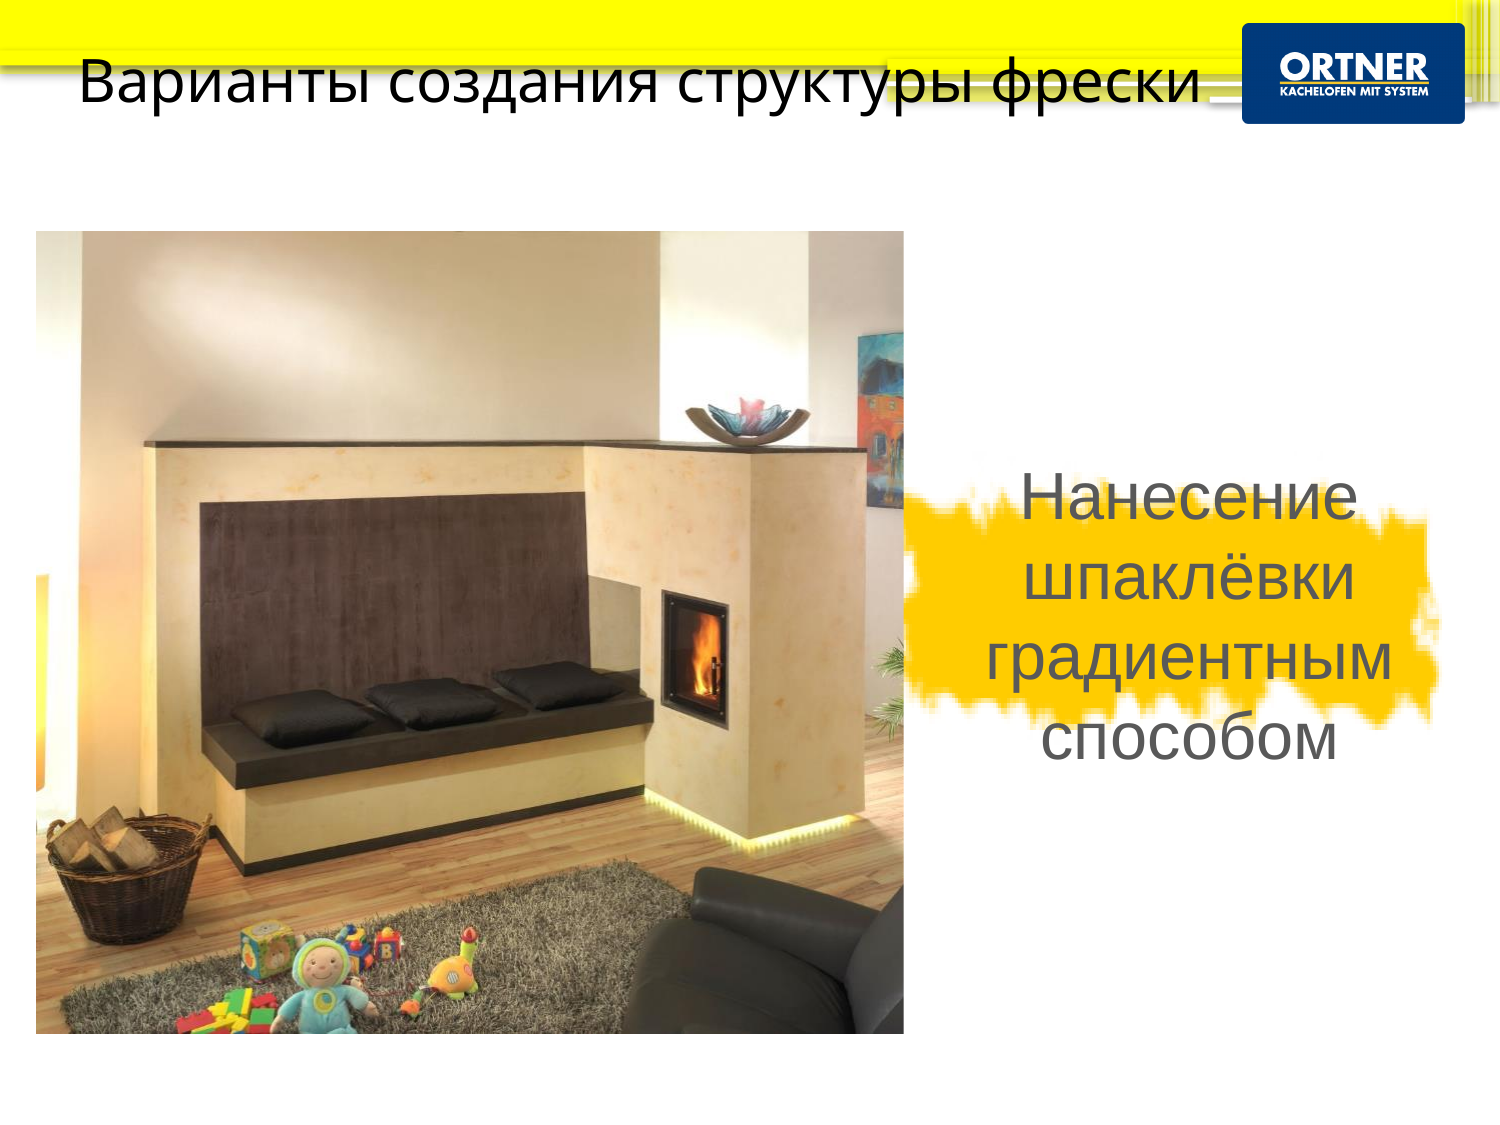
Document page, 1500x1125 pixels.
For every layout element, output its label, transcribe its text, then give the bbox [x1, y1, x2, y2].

text_box Варианты создания структуры фрески [46, 35, 1231, 141]
picture [1241, 23, 1465, 125]
picture [35, 231, 1500, 1034]
